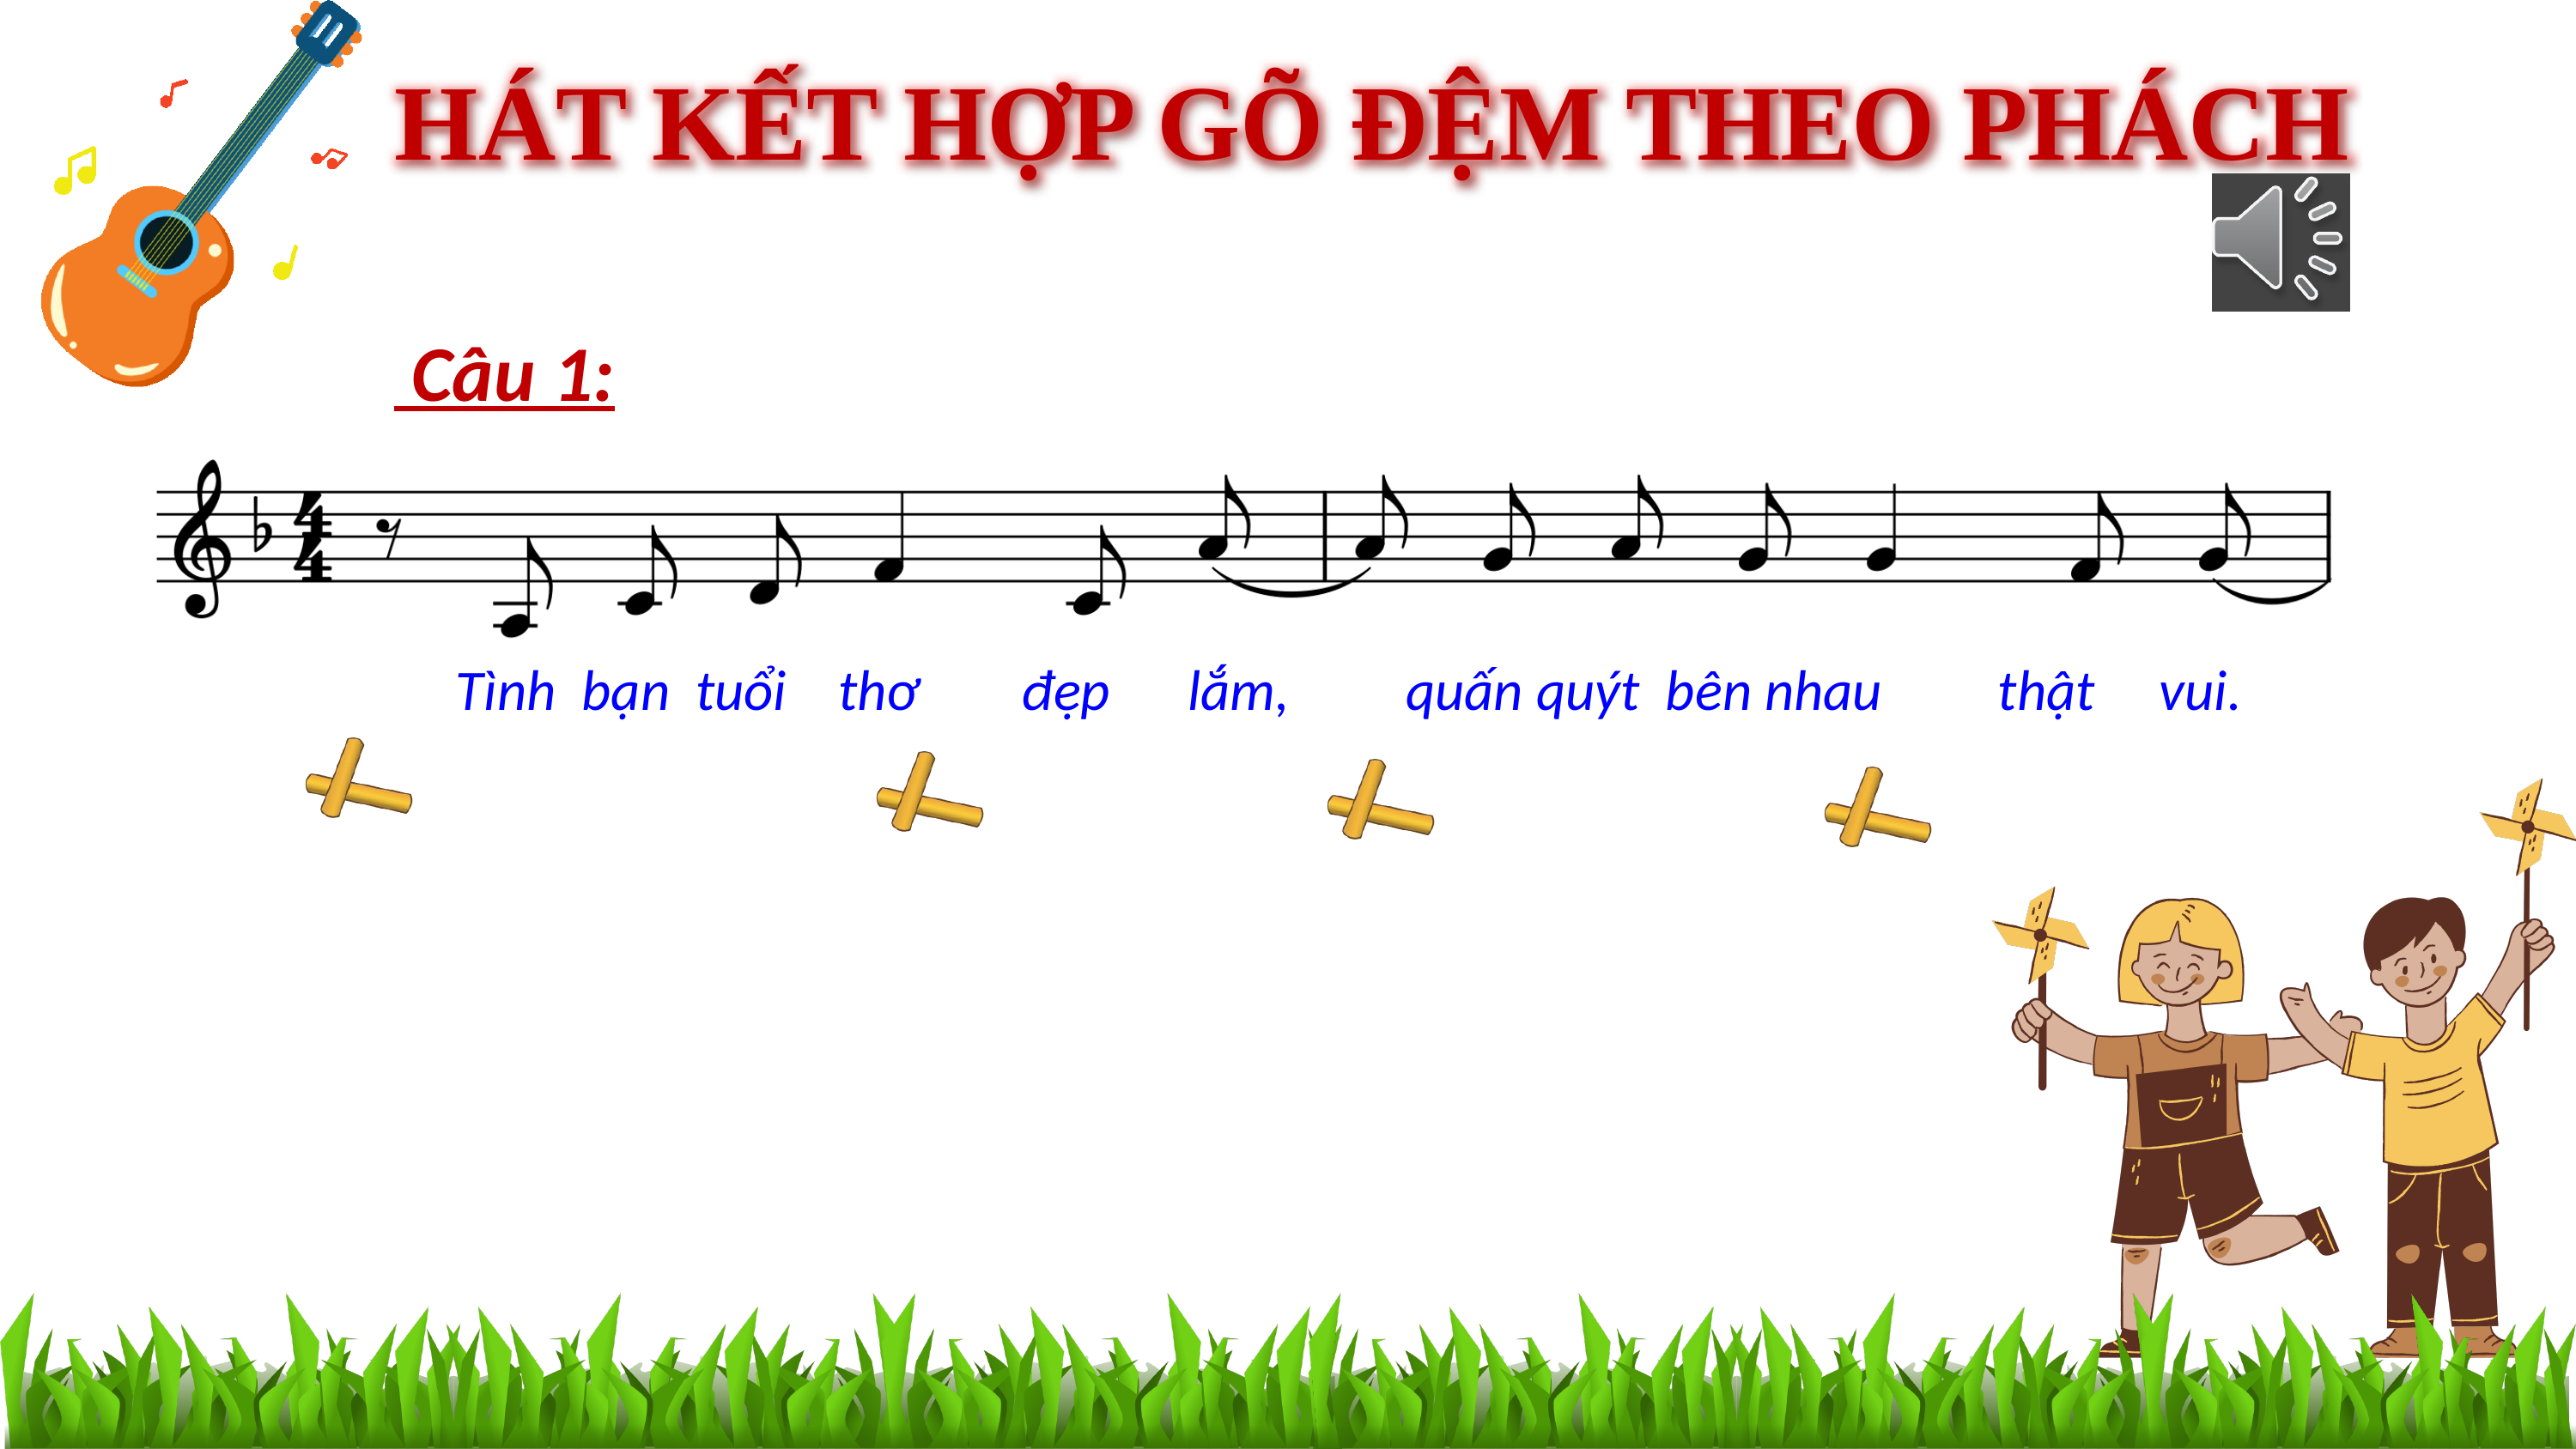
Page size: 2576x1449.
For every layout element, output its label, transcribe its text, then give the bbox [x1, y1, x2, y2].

picture [858, 737, 996, 843]
text_box HÁT KẾT HỢP GÕ ĐỆM THEO PHÁCH [428, 46, 2449, 189]
picture [32, 0, 424, 392]
text_box Câu 1: [425, 316, 693, 399]
picture [0, 777, 2576, 1449]
picture [2210, 172, 2351, 312]
picture [287, 723, 424, 829]
picture [1806, 753, 1943, 858]
text_box Tình bạn tuổi thơ đẹp lắm, quấn quýt bên nhau thật vui. [429, 646, 2576, 728]
picture [53, 400, 2403, 670]
picture [1309, 745, 1447, 851]
